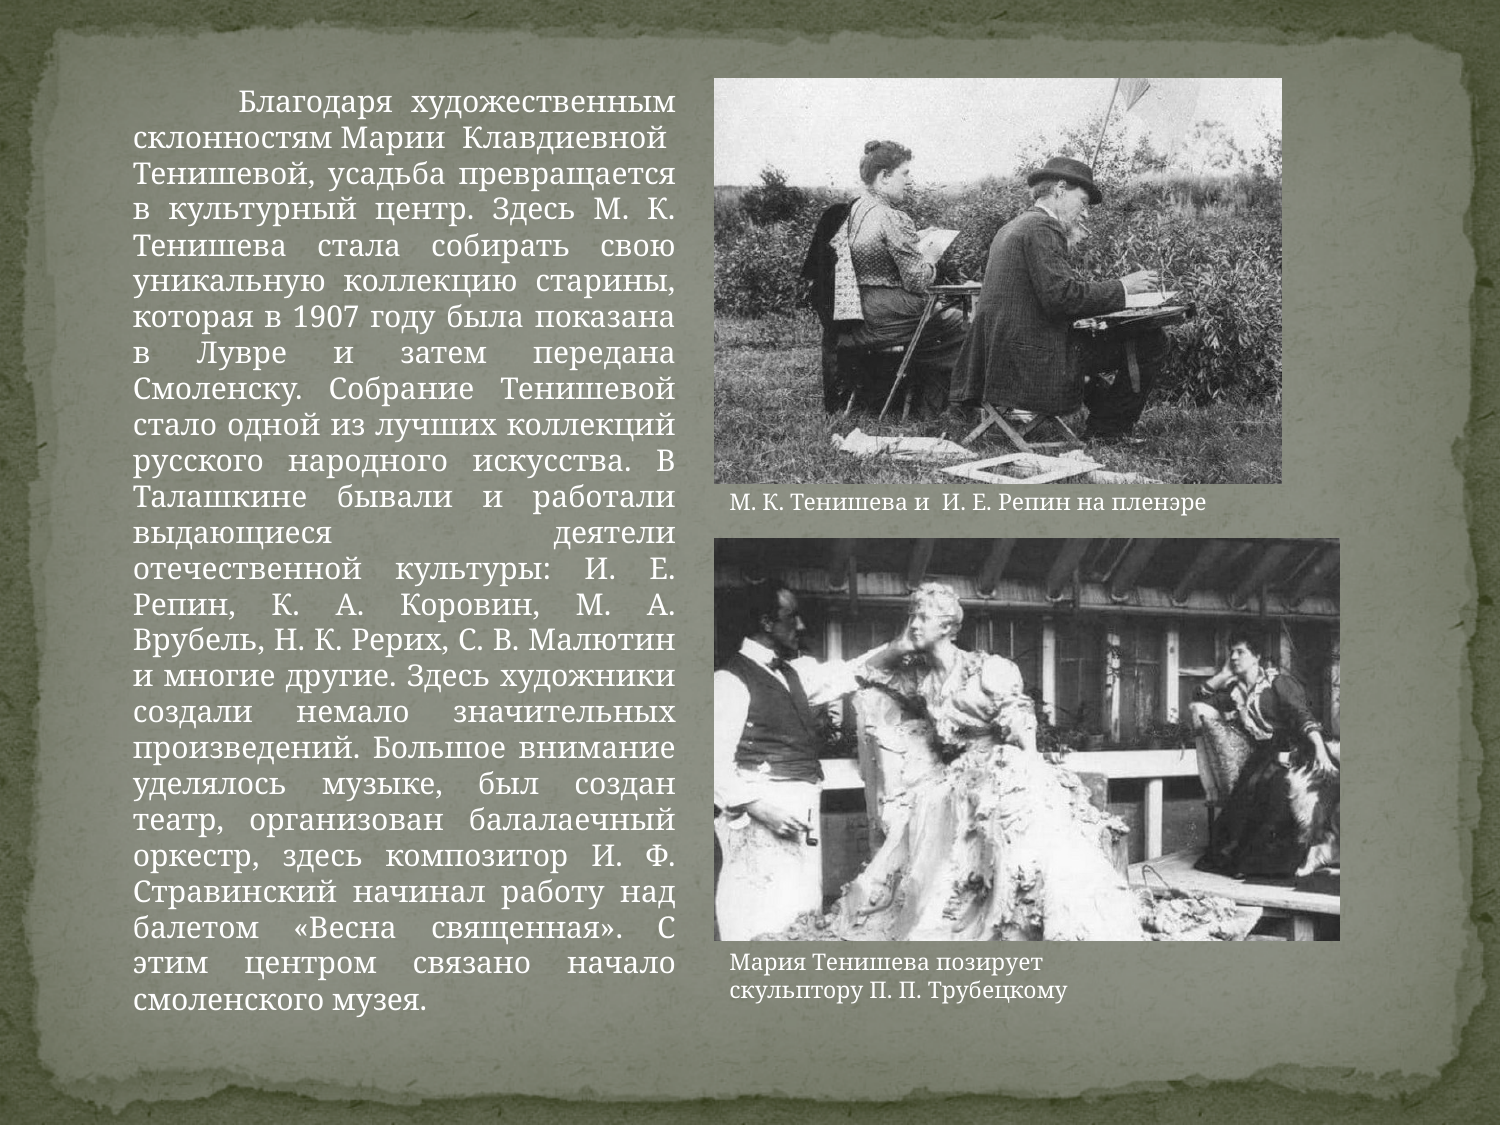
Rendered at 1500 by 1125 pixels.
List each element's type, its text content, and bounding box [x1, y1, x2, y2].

picture [714, 538, 1340, 941]
text_box Мария Тенишева позирует скульптору П. П. Трубецкому [714, 947, 1105, 1011]
text_box М. К. Тенишева и И. Е. Репин на пленэре [714, 489, 1235, 522]
picture [714, 78, 1282, 484]
list Благодаря художественным склонностям Марии Клавдиевной Тенишевой, усадьба превращается в культурный центр. Здесь М. К. Тенишева стала собирать свою уникальную коллекцию старины, которая в 1907 году была показана в Лувре и затем передана Смоленску. Собрание Тенишевой стало одной из лучших коллекций русского народного искусства. В Талашкине бывали и работали выдающиеся деятели отечественной культуры: И. Е. Репин, К. А. Коровин, М. А. Врубель, Н. К. Рерих, С. В. Малютин и многие другие. Здесь художники создали немало значительных произведений. Большое внимание уделялось музыке, был создан театр, организован балалаечный оркестр, здесь композитор И. Ф. Стравинский начинал работу над балетом «Весна священная». С этим центром связано начало смоленского музея. [75, 75, 691, 1083]
